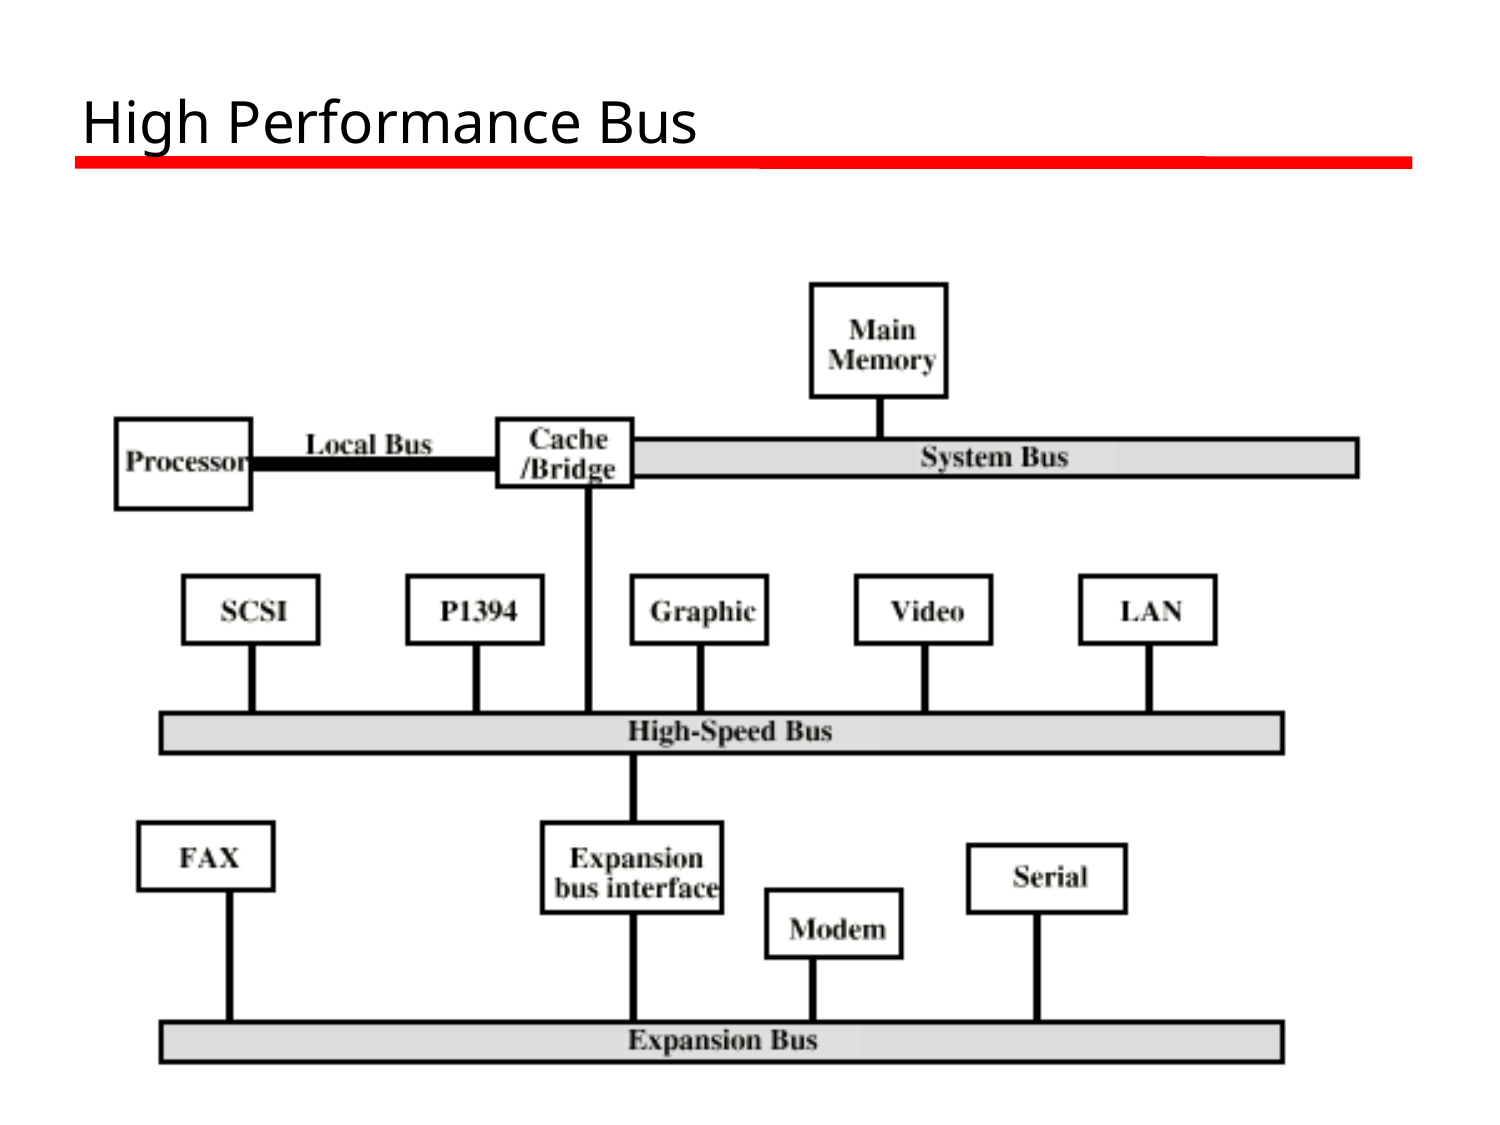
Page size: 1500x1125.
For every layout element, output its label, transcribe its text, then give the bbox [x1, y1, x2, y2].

title High Performance Bus [66, 24, 1413, 163]
picture [112, 270, 1363, 1088]
